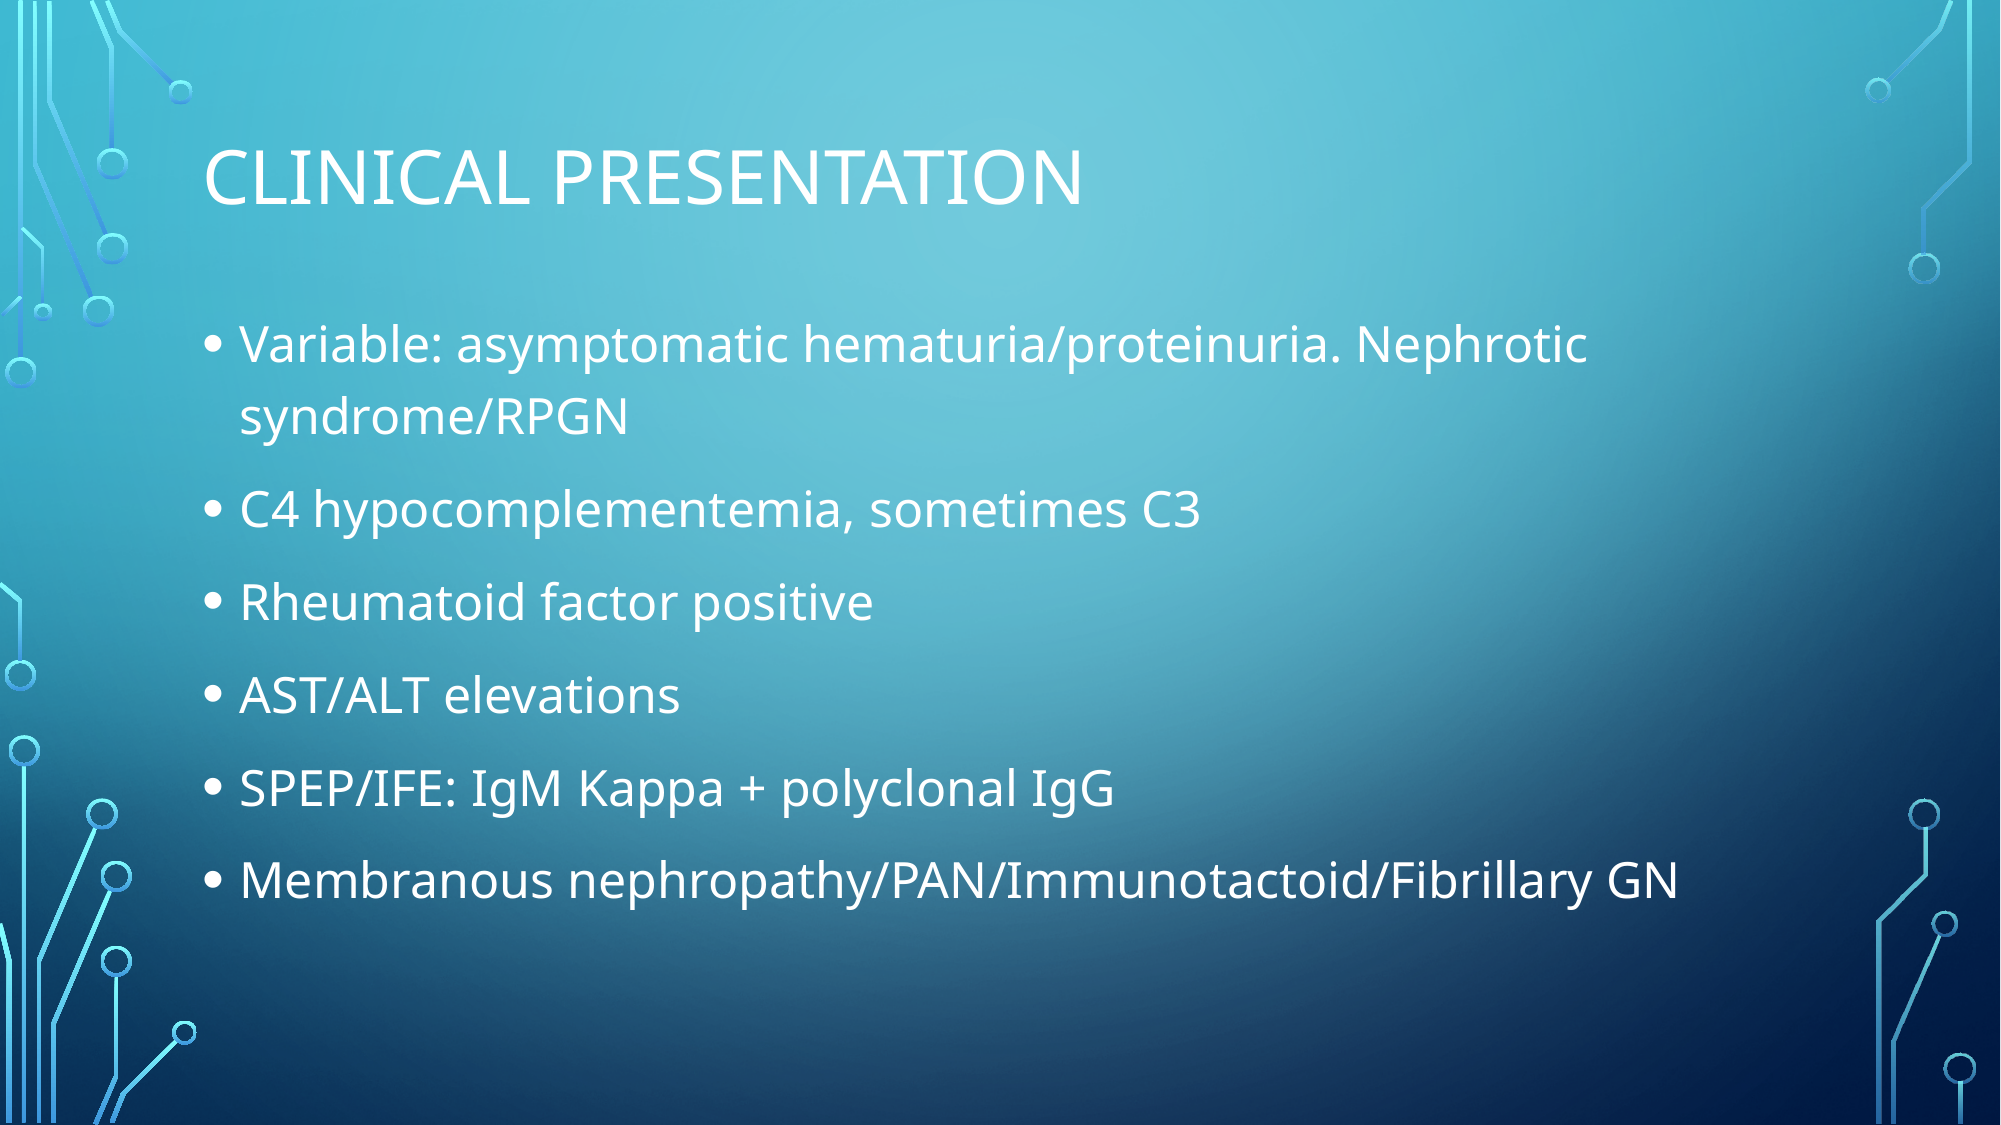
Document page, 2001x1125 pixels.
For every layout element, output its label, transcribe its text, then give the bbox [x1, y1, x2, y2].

list Variable: asymptomatic hematuria/proteinuria. Nephrotic syndrome/RPGN C4 hypocomplementemia, sometimes C3 Rheumatoid factor positive AST/ALT elevations SPEP/IFE: IgM Kappa + polyclonal IgG Membranous nephropathy/PAN/Immunotactoid/Fibrillary GN [187, 293, 1813, 950]
title Clinical presentation [187, 101, 1813, 260]
